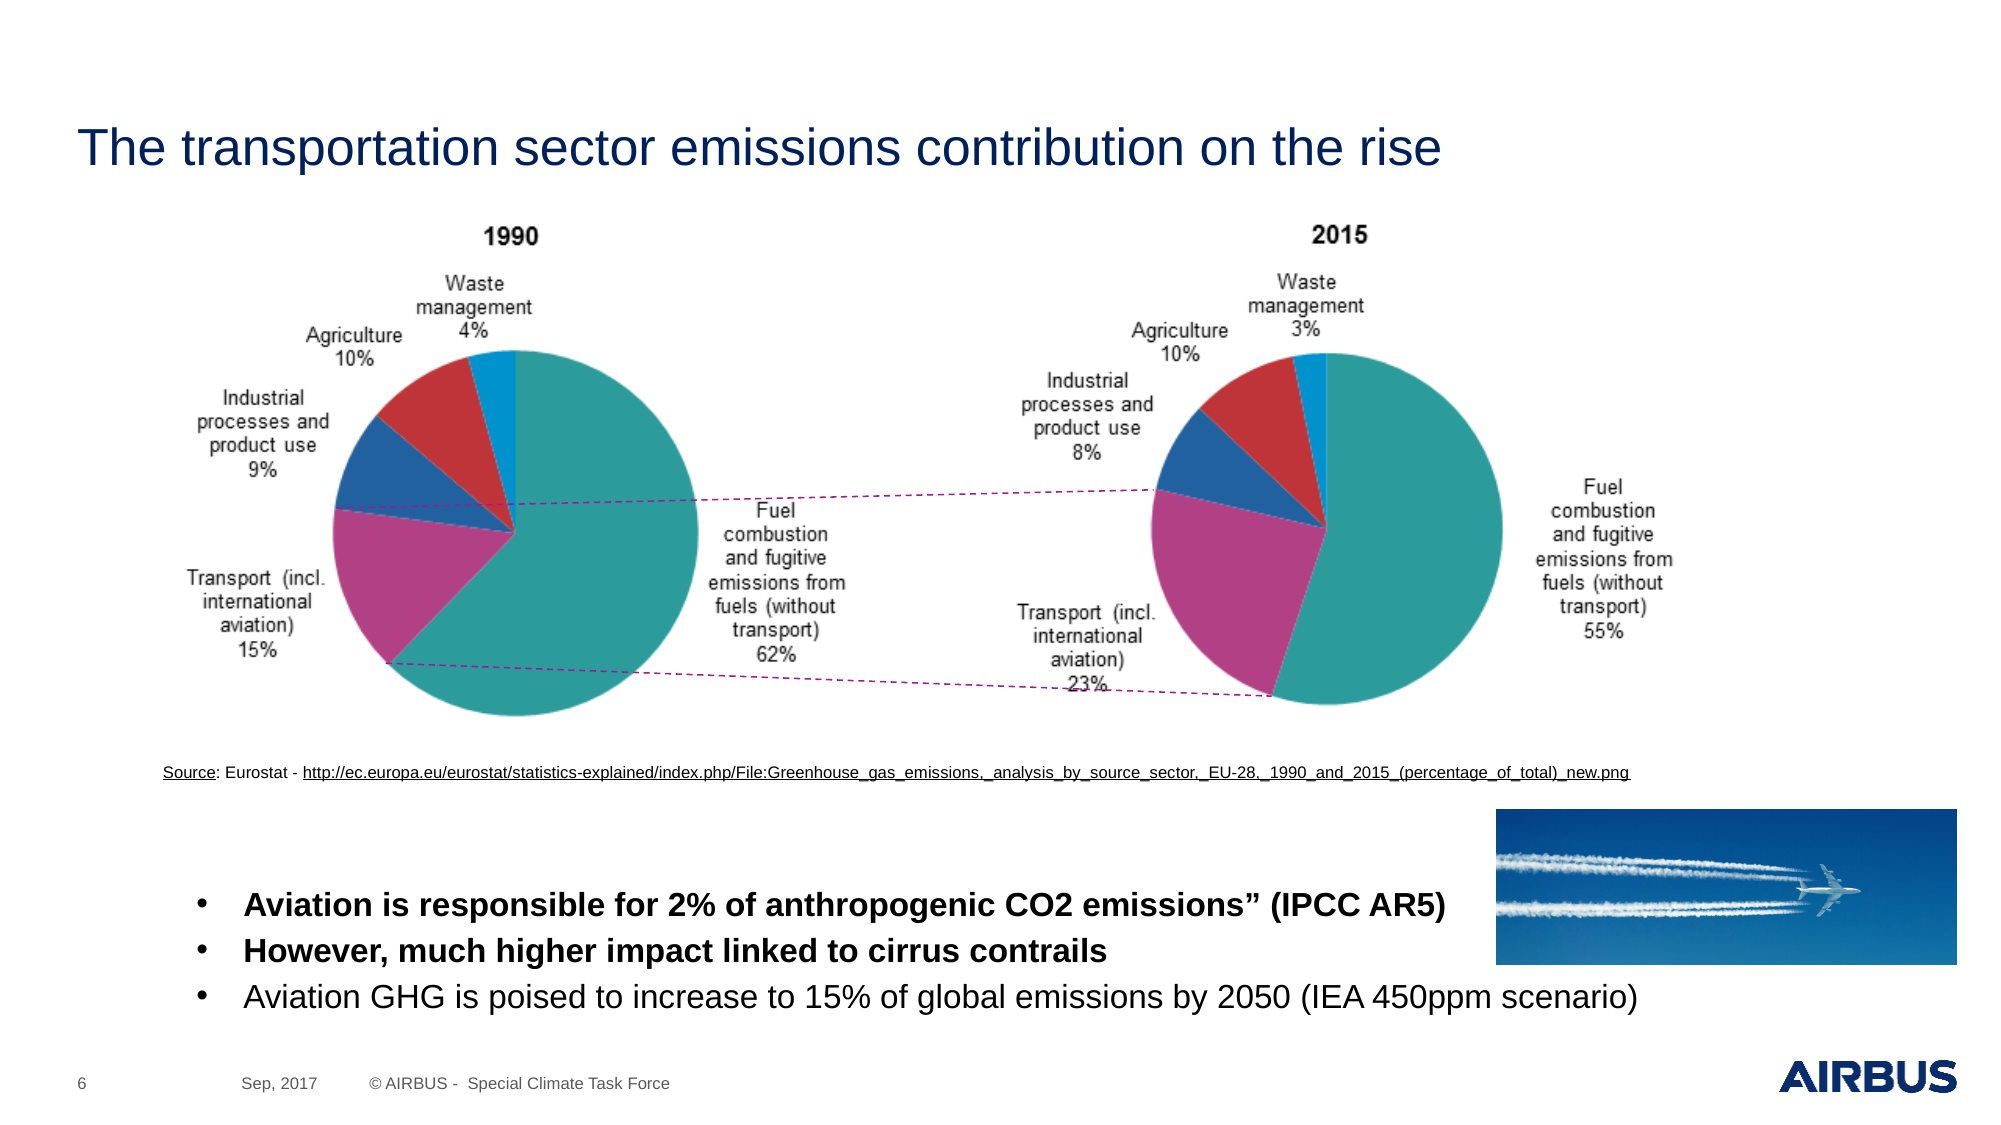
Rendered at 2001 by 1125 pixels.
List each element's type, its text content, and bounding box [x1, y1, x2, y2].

picture [1776, 1057, 1959, 1095]
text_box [335, 489, 1154, 509]
picture [1495, 809, 1957, 965]
footer © AIRBUS - Special Climate Task Force [369, 1057, 1731, 1093]
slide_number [127, 1057, 318, 1093]
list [125, 175, 1861, 831]
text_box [385, 662, 1272, 697]
slide_number 6 [77, 1057, 126, 1093]
title The transportation sector emissions contribution on the rise [77, 107, 1923, 252]
text_box Aviation is responsible for 2% of anthropogenic CO2 emissions” (IPCC AR5) However, much higher impact linked to cirrus contrails Aviation GHG is poised to increase to 15% of global emissions by 2050 (IEA 450ppm scenario) [181, 869, 1656, 1023]
